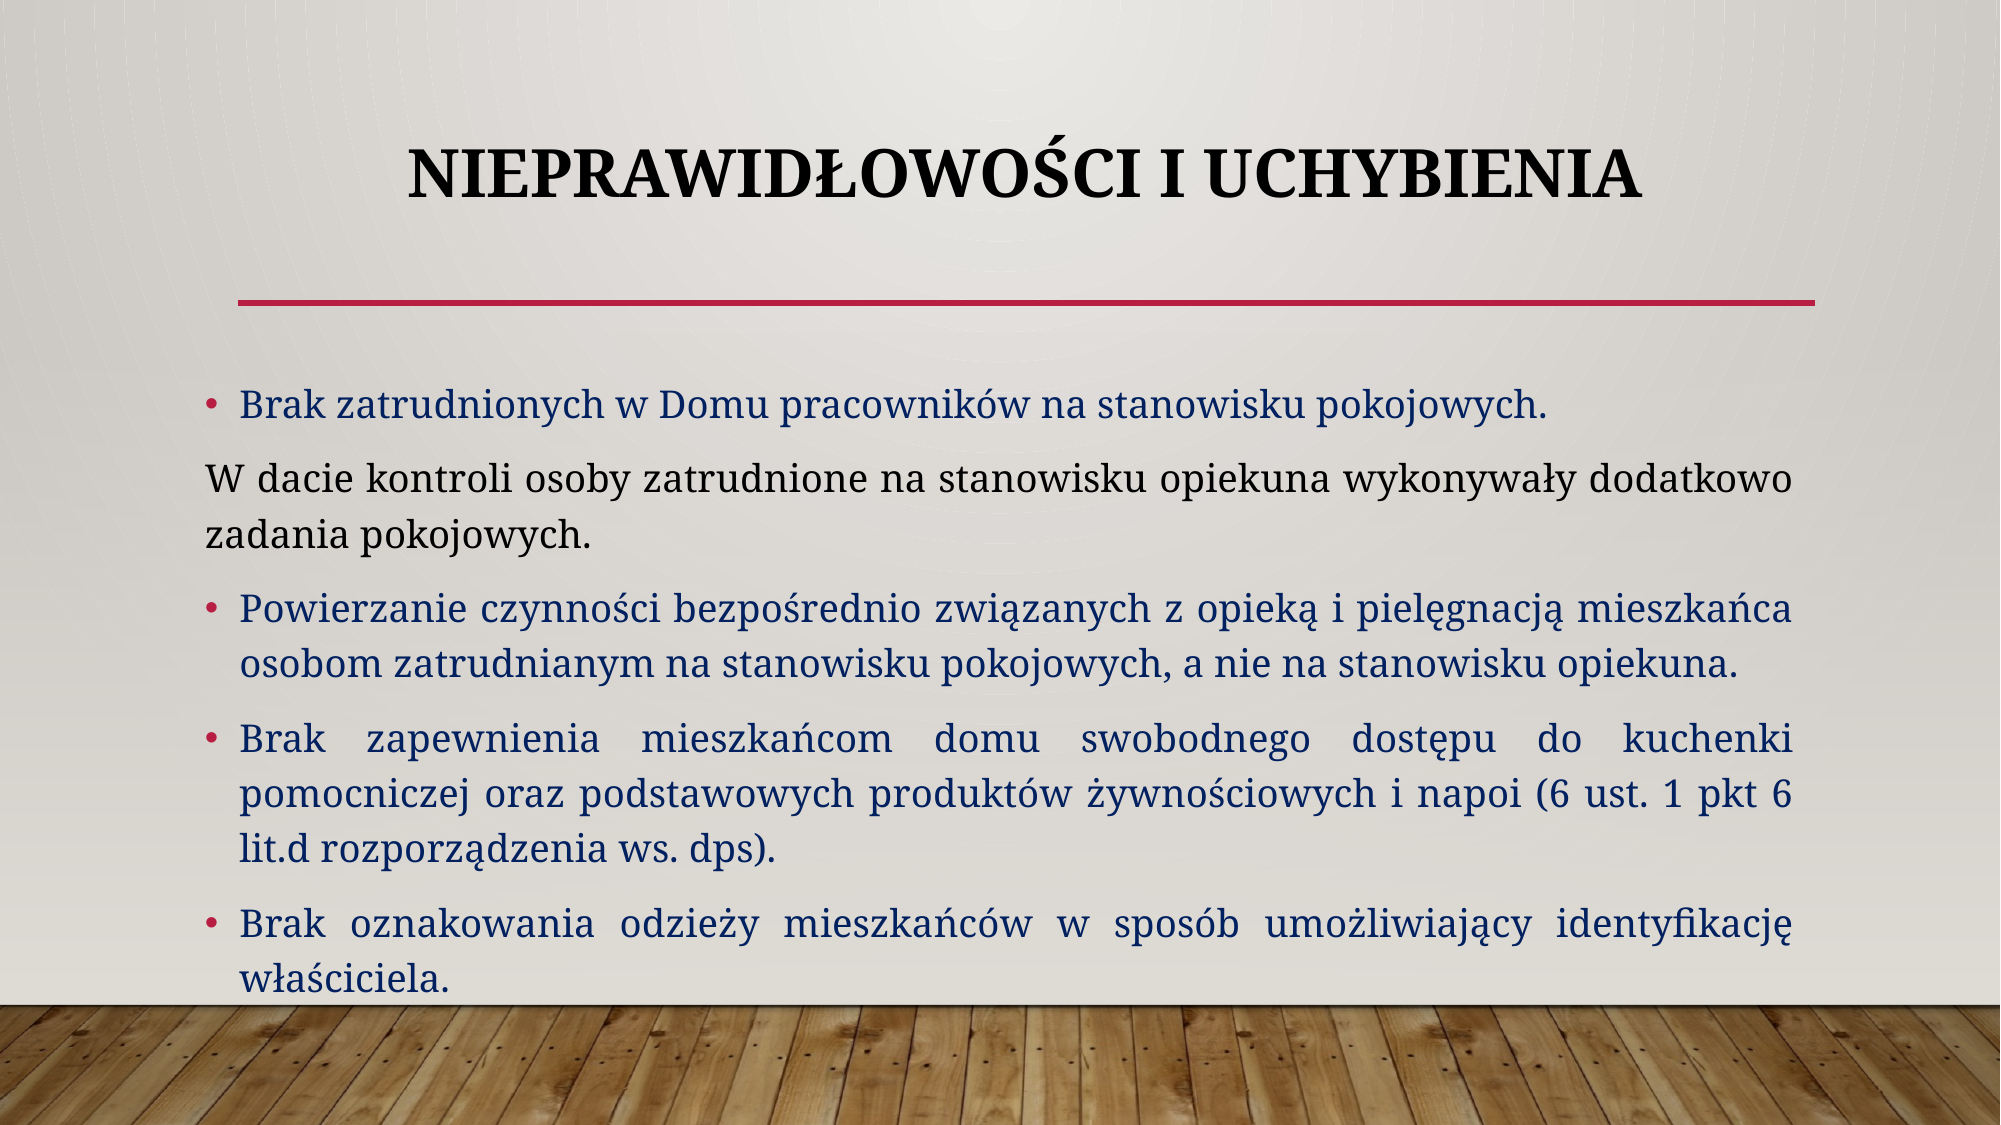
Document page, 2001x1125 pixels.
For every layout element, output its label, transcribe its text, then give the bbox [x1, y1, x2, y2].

picture [0, 1005, 2000, 1125]
list Brak zatrudnionych w Domu pracowników na stanowisku pokojowych. W dacie kontroli osoby zatrudnione na stanowisku opiekuna wykonywały dodatkowo zadania pokojowych. Powierzanie czynności bezpośrednio związanych z opieką i pielęgnacją mieszkańca osobom zatrudnianym na stanowisku pokojowych, a nie na stanowisku opiekuna. Brak zapewnienia mieszkańcom domu swobodnego dostępu do kuchenki pomocniczej oraz podstawowych produktów żywnościowych i napoi (6 ust. 1 pkt 6 lit.d rozporządzenia ws. dps). Brak oznakowania odzieży mieszkańców w sposób umożliwiający identyfikację właściciela. [189, 363, 1811, 1011]
title NIEPRAWIDŁOWOŚCI I UCHYBIENIA [238, 131, 1814, 305]
